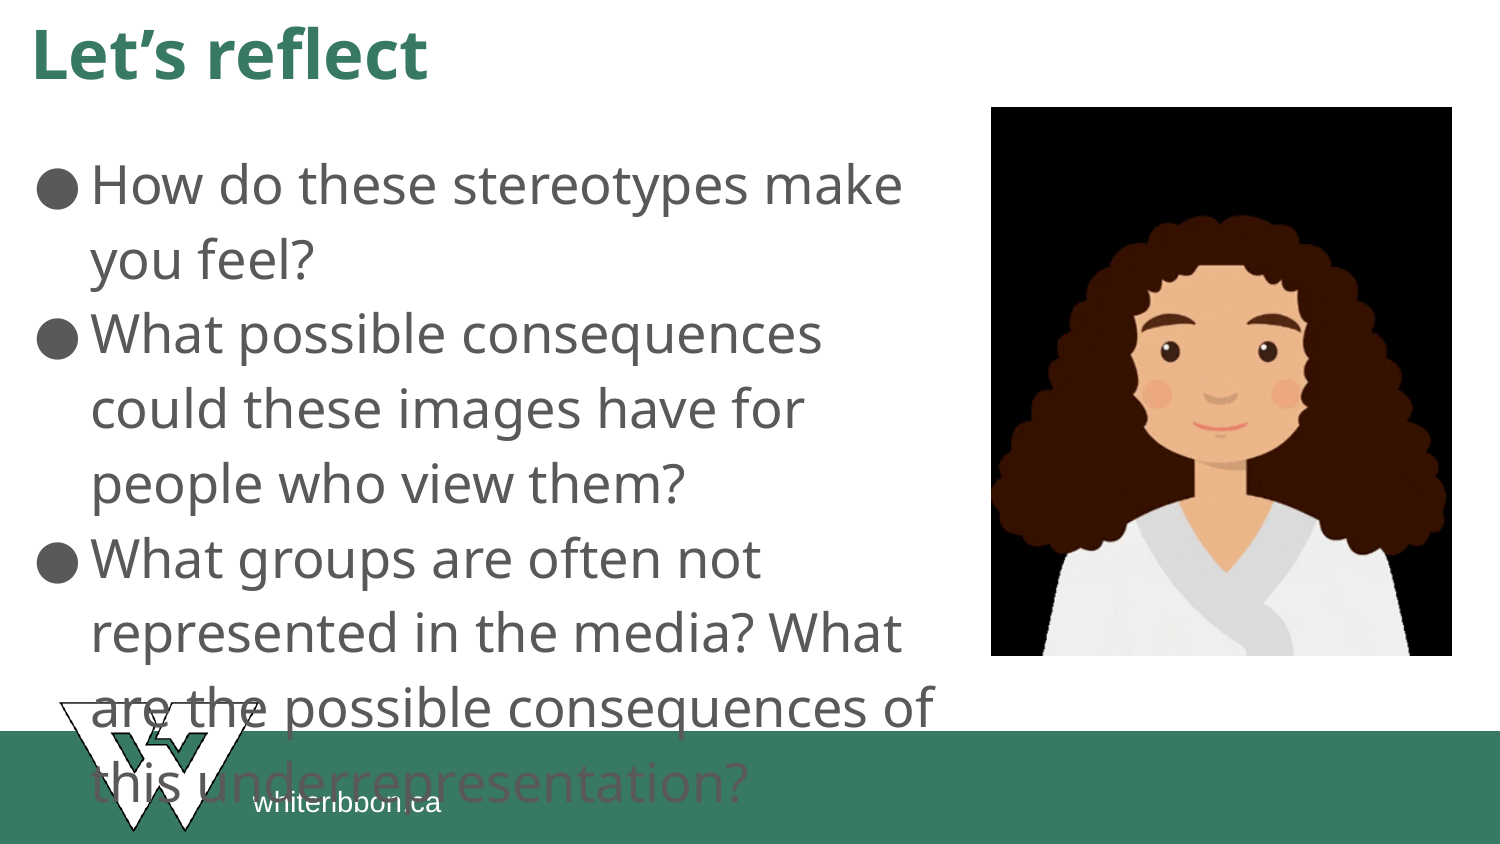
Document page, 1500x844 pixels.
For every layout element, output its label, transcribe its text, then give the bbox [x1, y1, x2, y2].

picture [51, 759, 268, 836]
list How do these stereotypes make you feel? What possible consequences could these images have for people who view them? What groups are often not represented in the media? What are the possible consequences of this underrepresentation? [0, 125, 954, 759]
title Let’s reflect [14, 12, 476, 108]
picture [991, 107, 1453, 656]
